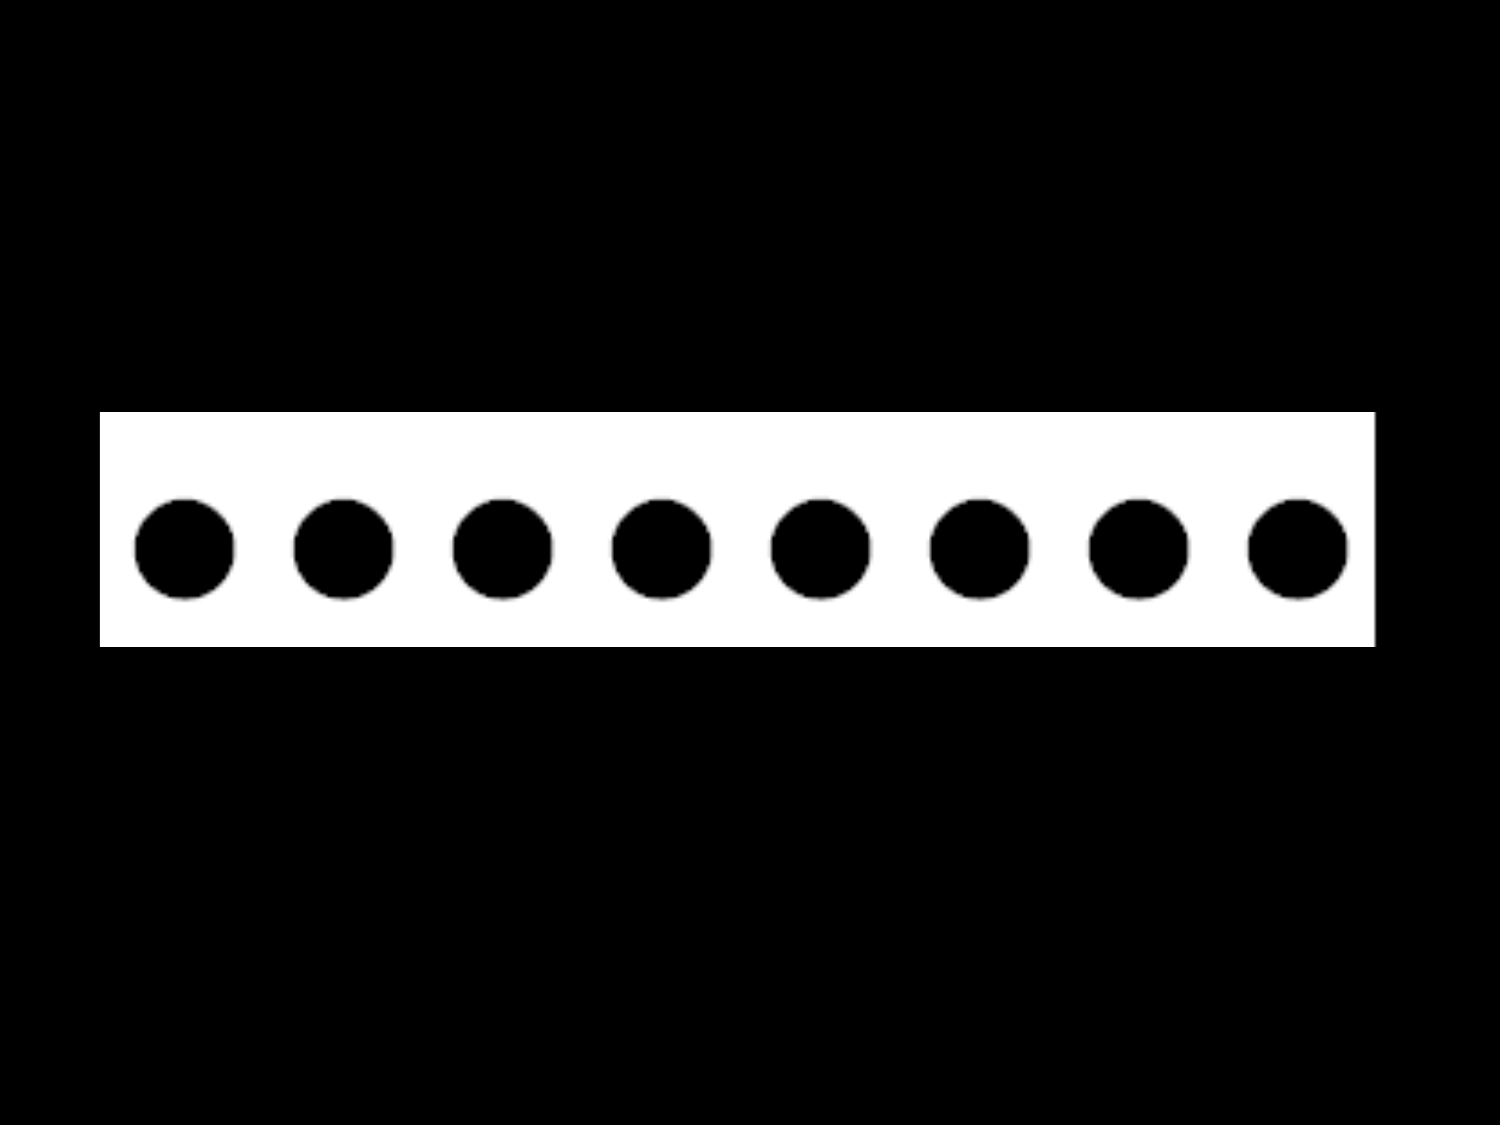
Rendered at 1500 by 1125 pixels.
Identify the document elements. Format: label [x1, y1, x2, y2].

picture [99, 412, 1381, 647]
